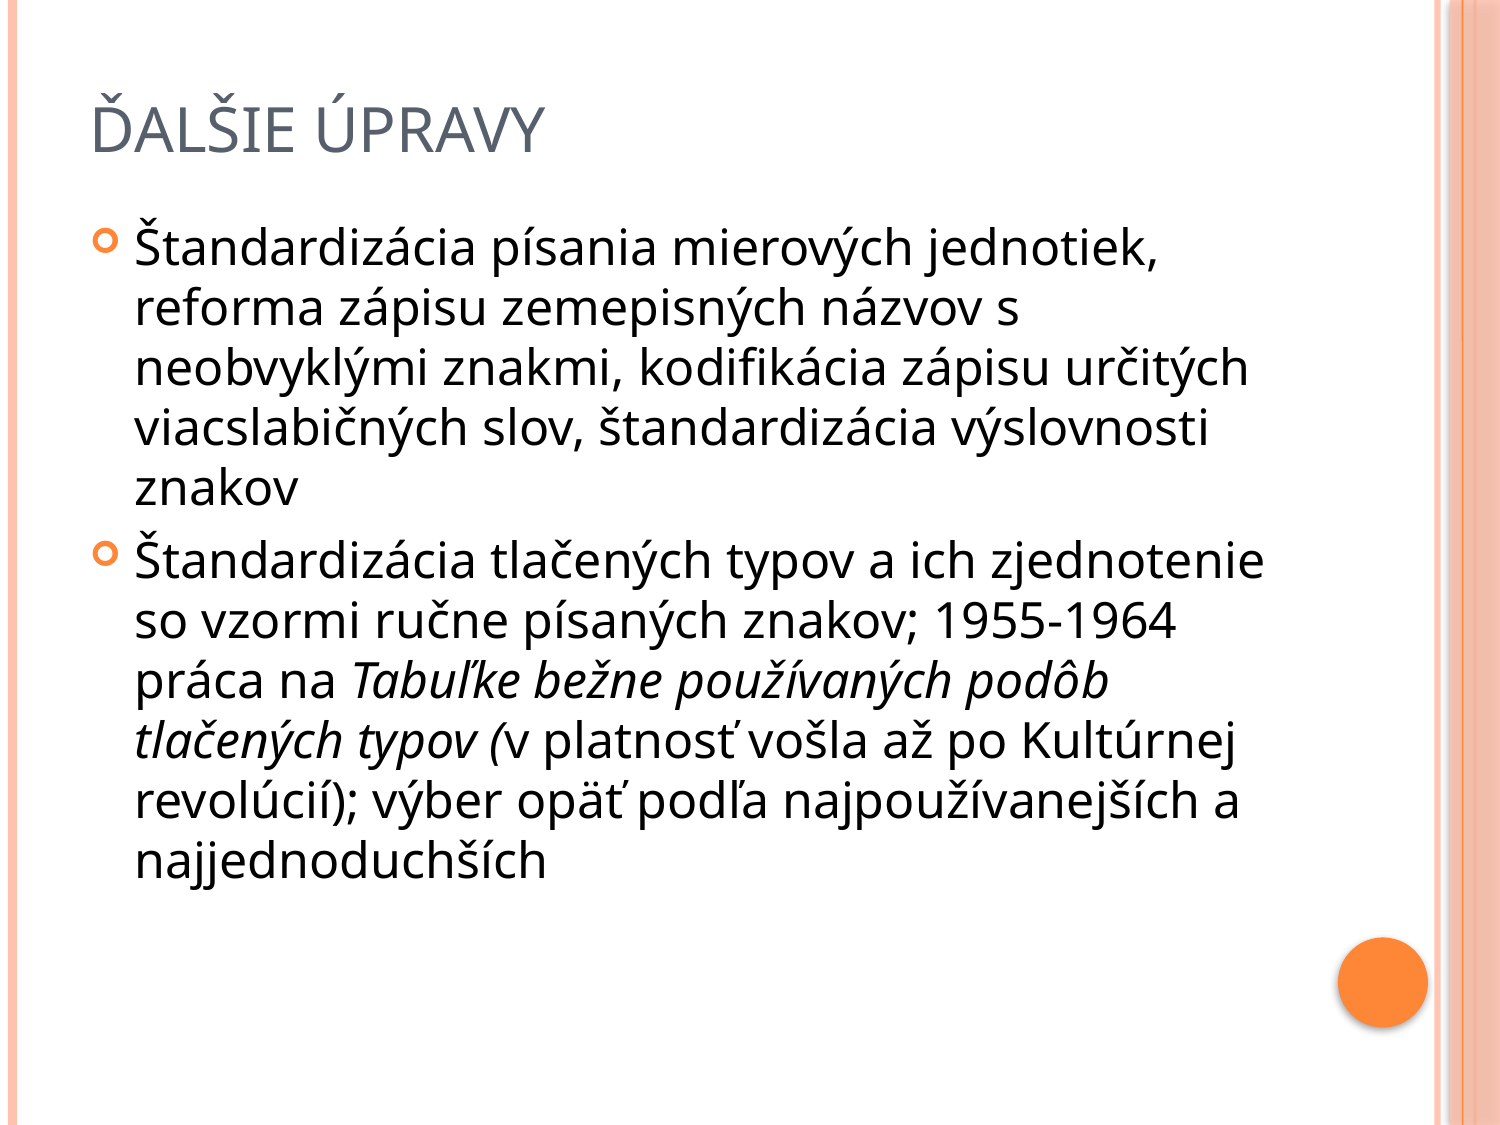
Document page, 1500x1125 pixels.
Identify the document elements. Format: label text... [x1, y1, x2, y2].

list Štandardizácia písania mierových jednotiek, reforma zápisu zemepisných názvov s neobvyklými znakmi, kodifikácia zápisu určitých viacslabičných slov, štandardizácia výslovnosti znakov Štandardizácia tlačených typov a ich zjednotenie so vzormi ručne písaných znakov; 1955-1964 práca na Tabuľke bežne používaných podôb tlačených typov (v platnosť vošla až po Kultúrnej revolúcií); výber opäť podľa najpoužívanejších a najjednoduchších [75, 208, 1300, 1062]
title Ďalšie úpravy [75, 45, 1300, 173]
